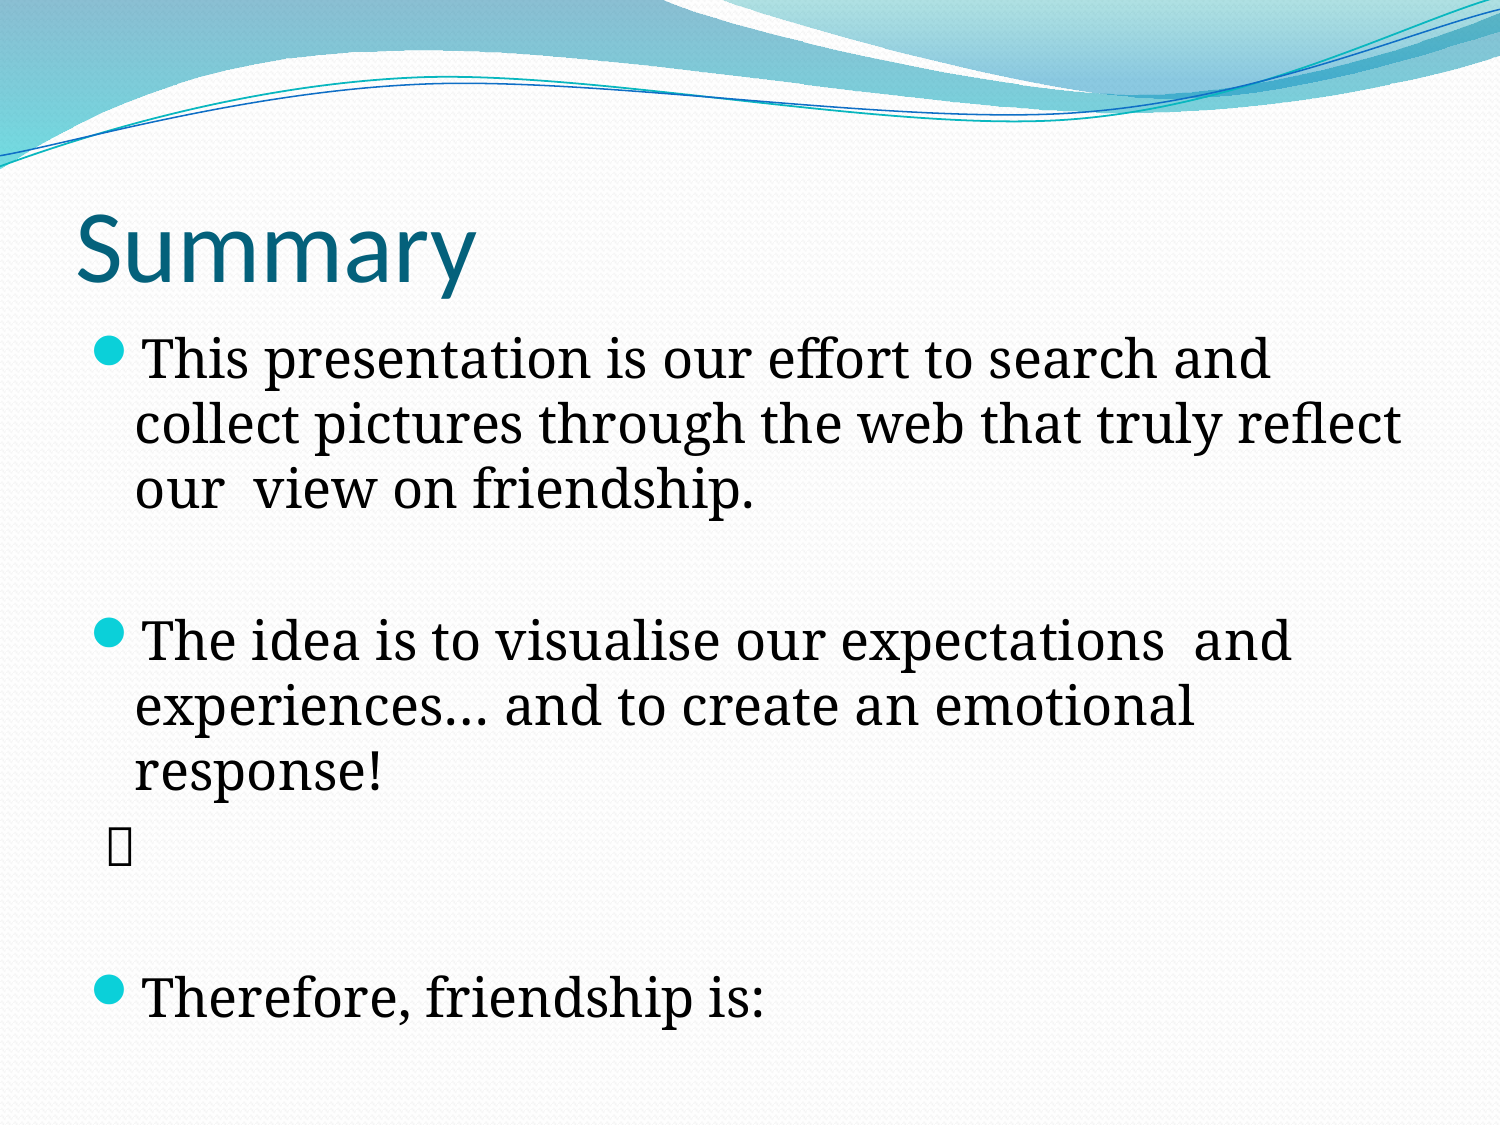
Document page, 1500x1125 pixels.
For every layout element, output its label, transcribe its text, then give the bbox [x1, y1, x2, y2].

list This presentation is our effort to search and collect pictures through the web that truly reflect our view on friendship. The idea is to visualise our expectations and experiences… and to create an emotional response!  Therefore, friendship is: [75, 317, 1425, 1038]
title Summary [75, 115, 1425, 303]
